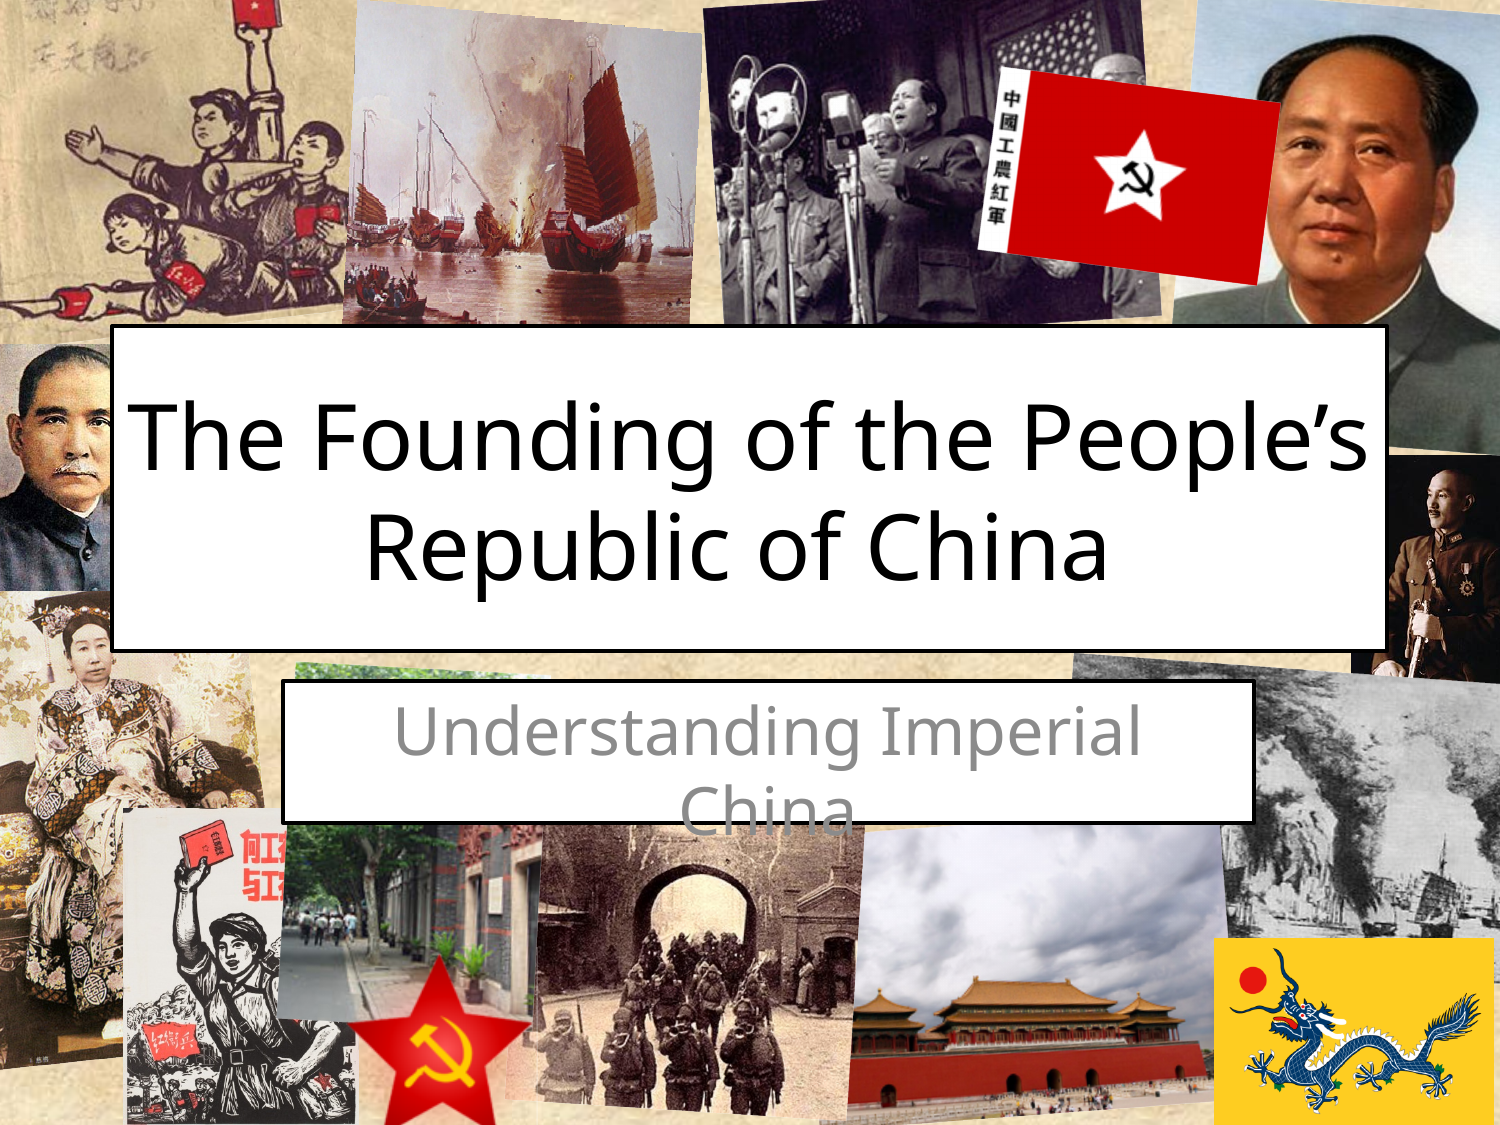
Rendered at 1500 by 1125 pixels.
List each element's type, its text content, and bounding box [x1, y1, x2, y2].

title The Founding of the People’s Republic of China [110, 324, 1389, 653]
subtitle Understanding Imperial China [546, 679, 1056, 818]
picture [0, 0, 1500, 1125]
